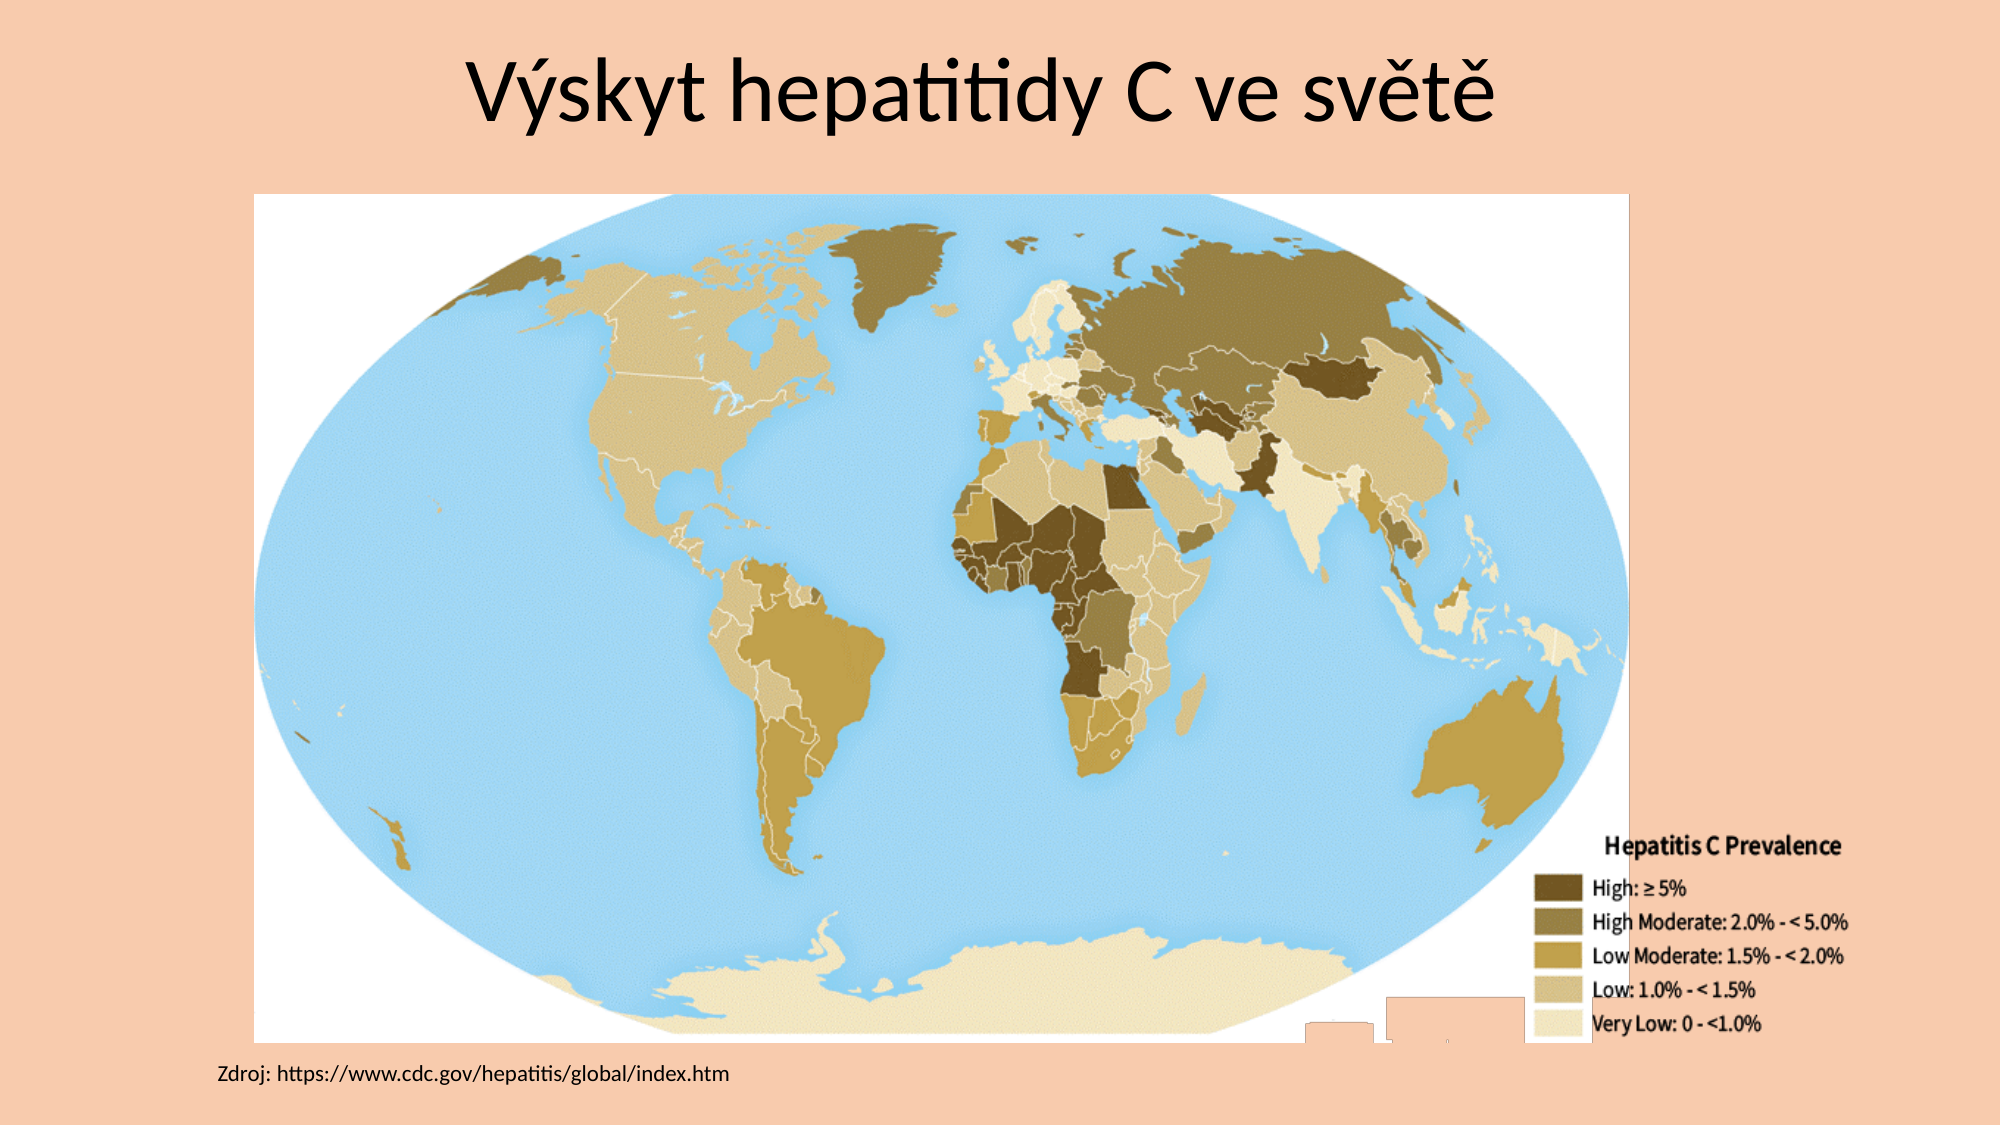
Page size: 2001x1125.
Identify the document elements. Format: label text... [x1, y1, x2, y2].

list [254, 194, 1856, 1043]
footer Zdroj: https://www.cdc.gov/hepatitis/global/index.htm [202, 1042, 1338, 1103]
title Výskyt hepatitidy C ve světě [362, 20, 1603, 165]
